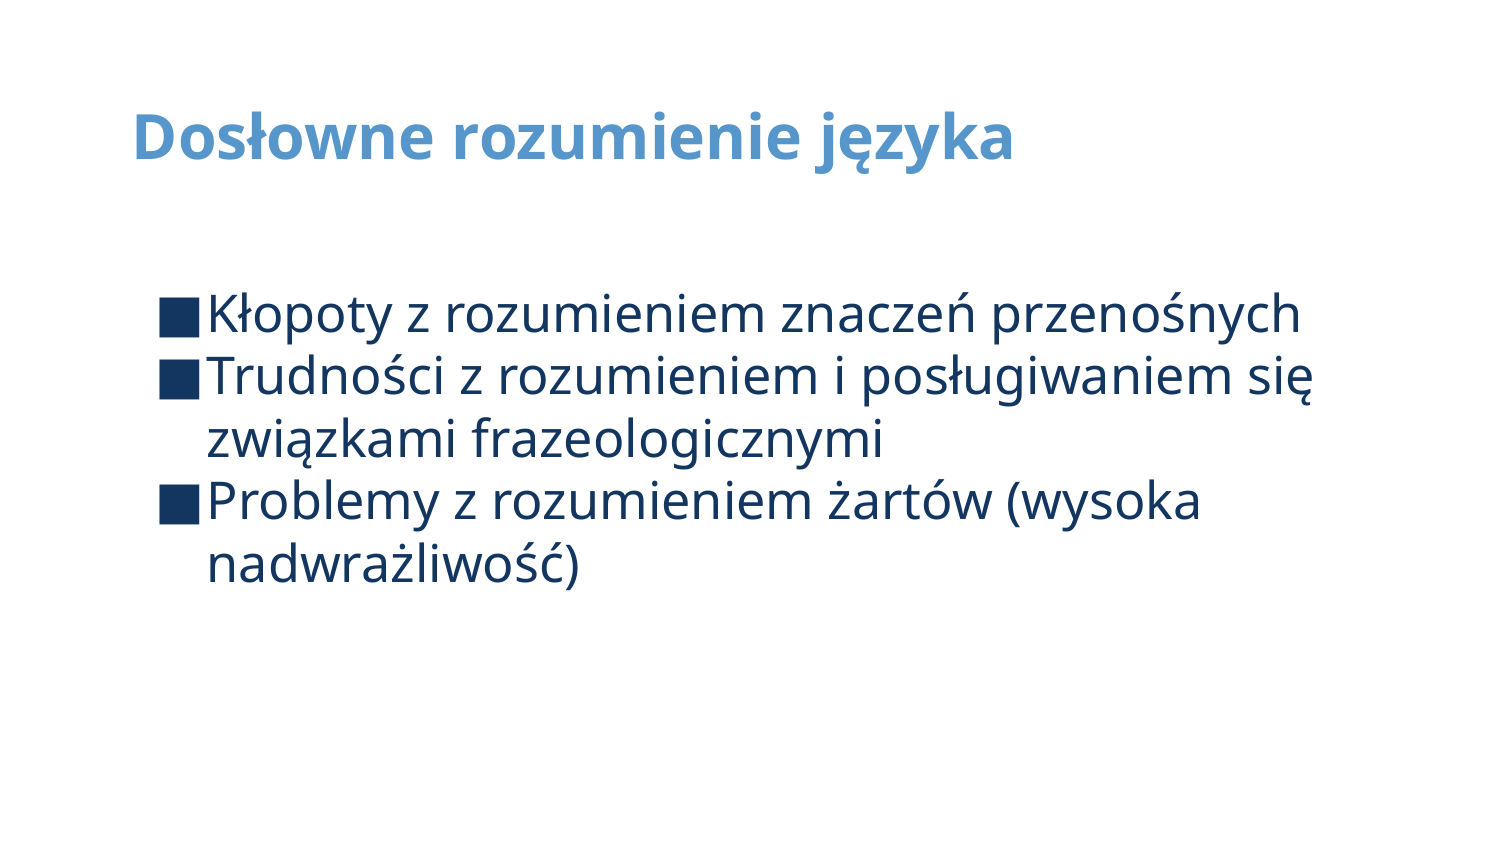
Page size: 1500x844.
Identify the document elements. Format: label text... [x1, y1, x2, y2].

list Kłopoty z rozumieniem znaczeń przenośnych Trudności z rozumieniem i posługiwaniem się związkami frazeologicznymi Problemy z rozumieniem żartów (wysoka nadwrażliwość) [116, 202, 1384, 756]
title Dosłowne rozumienie języka [116, 88, 1384, 181]
